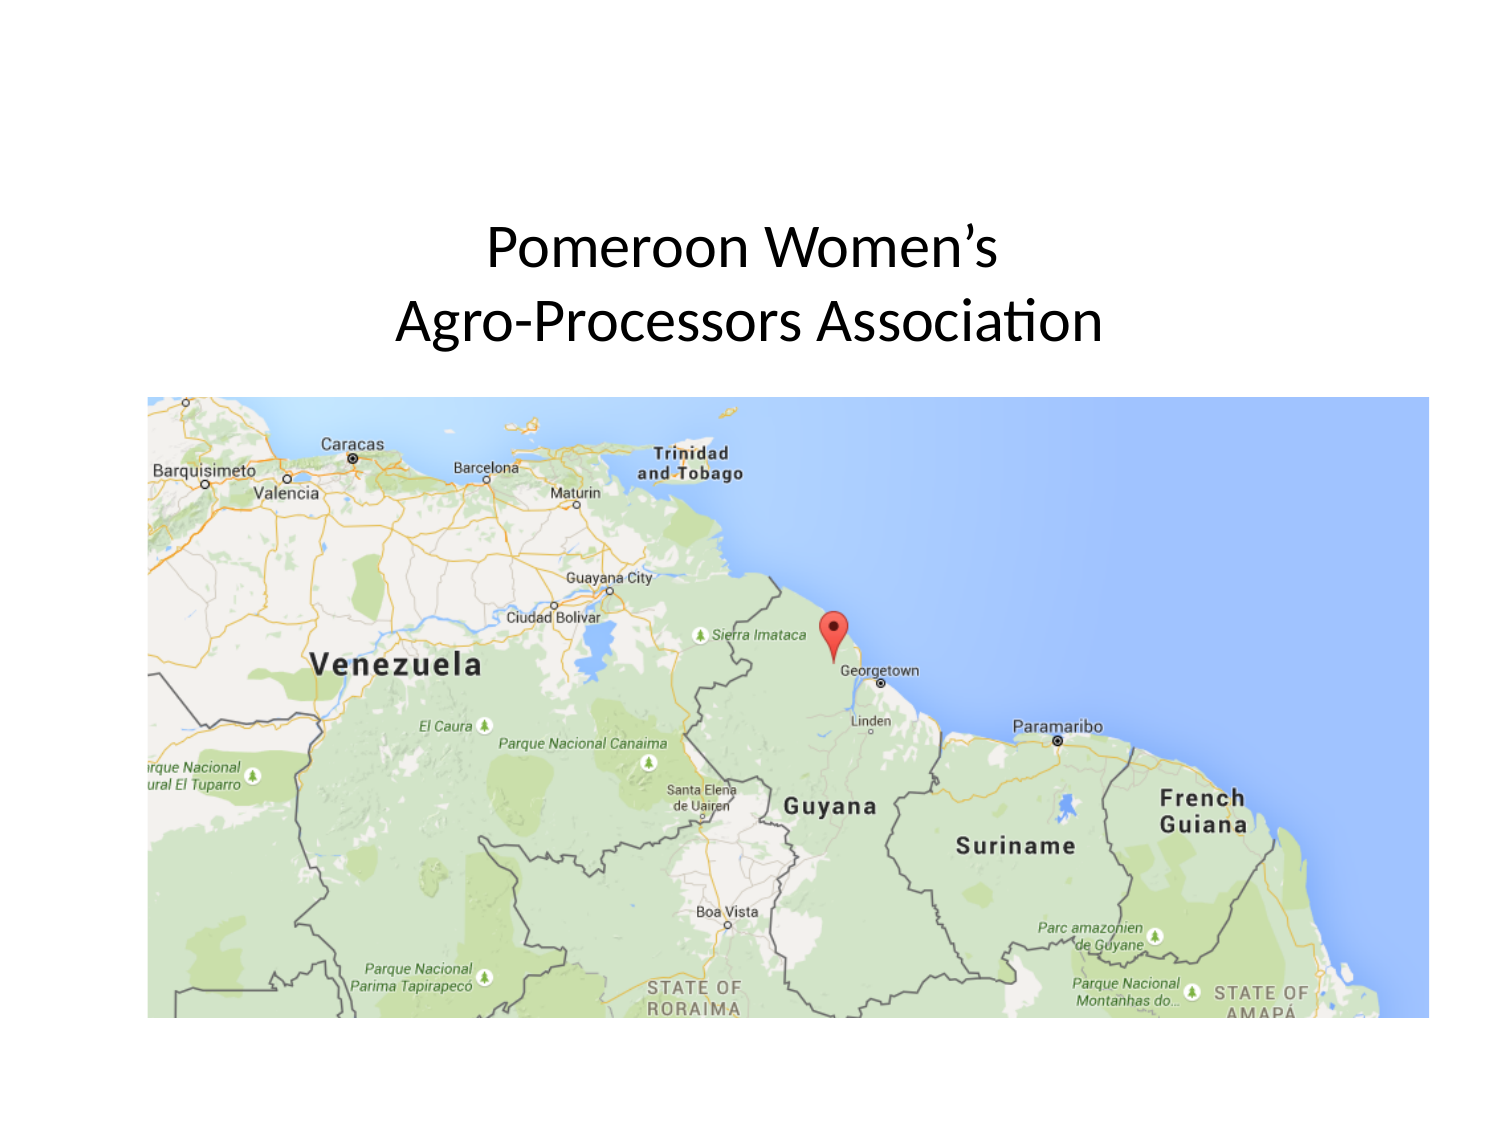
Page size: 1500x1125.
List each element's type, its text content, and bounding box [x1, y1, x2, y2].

picture [147, 396, 1430, 1019]
title Pomeroon Women’s Agro-Processors Association [112, 196, 1388, 438]
